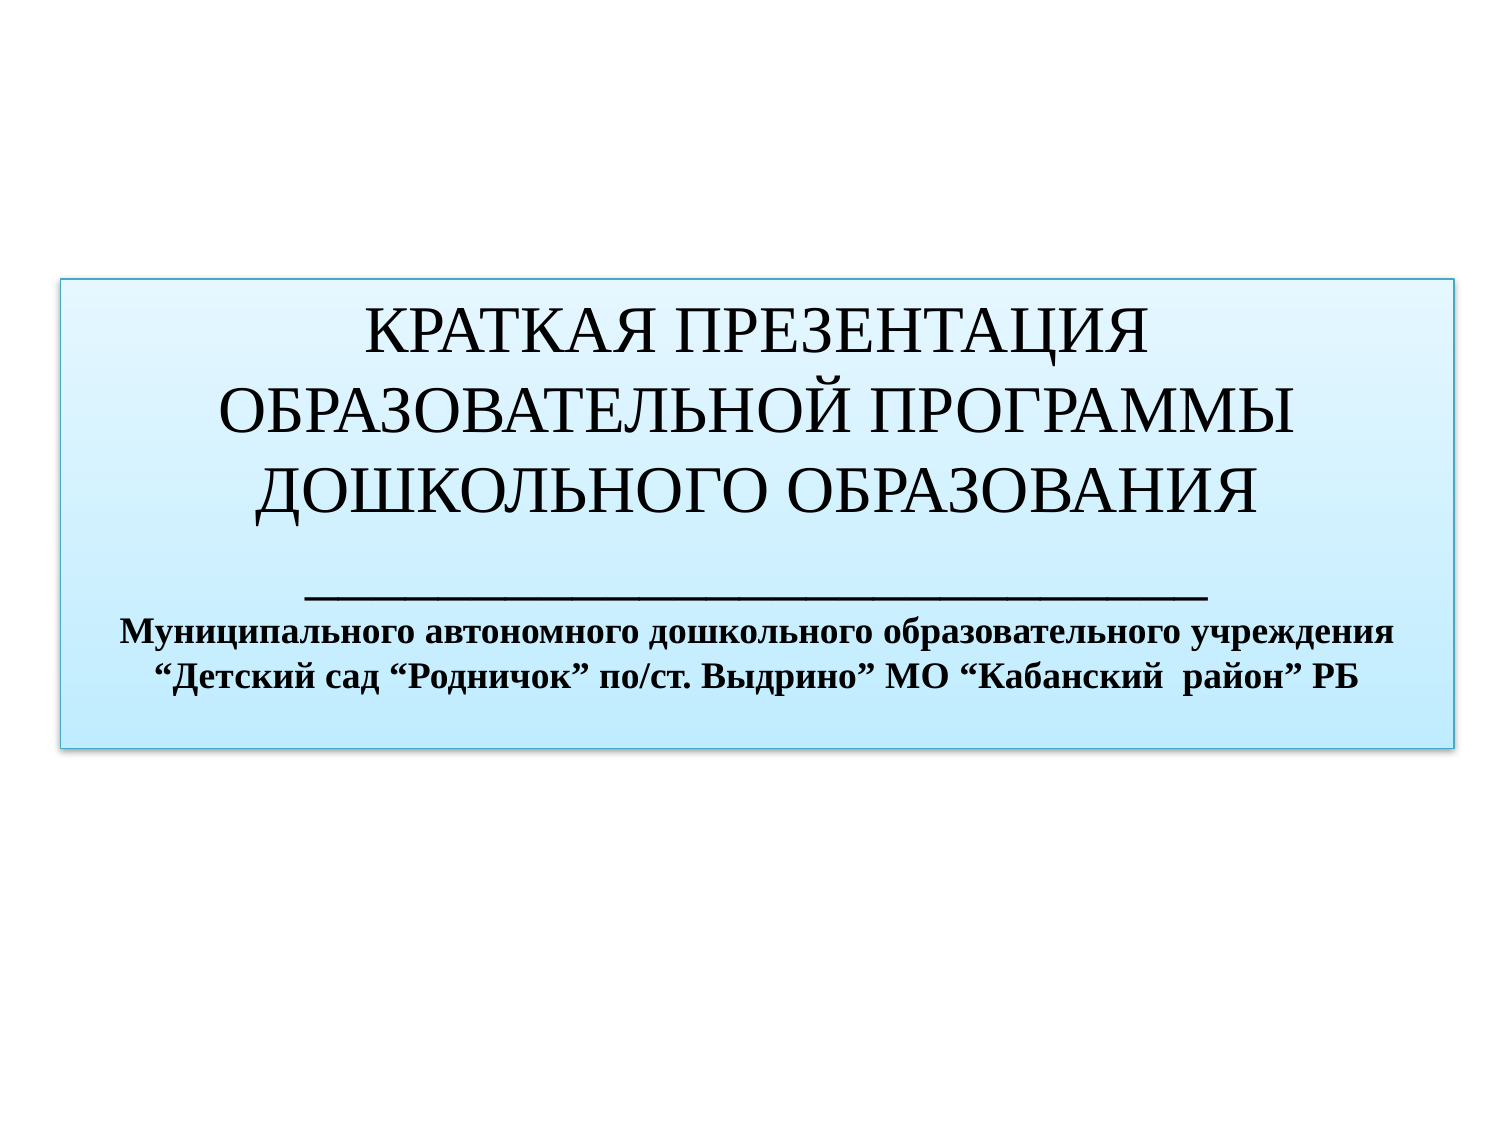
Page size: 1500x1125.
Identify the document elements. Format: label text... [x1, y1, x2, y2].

text_box КРАТКАЯ ПРЕЗЕНТАЦИЯ ОБРАЗОВАТЕЛЬНОЙ ПРОГРАММЫ ДОШКОЛЬНОГО ОБРАЗОВАНИЯ ___________________________ Муниципального автономного дошкольного образовательного учреждения “Детский сад “Родничок” по/ст. Выдрино” МО “Кабанский район” РБ [60, 278, 1455, 749]
